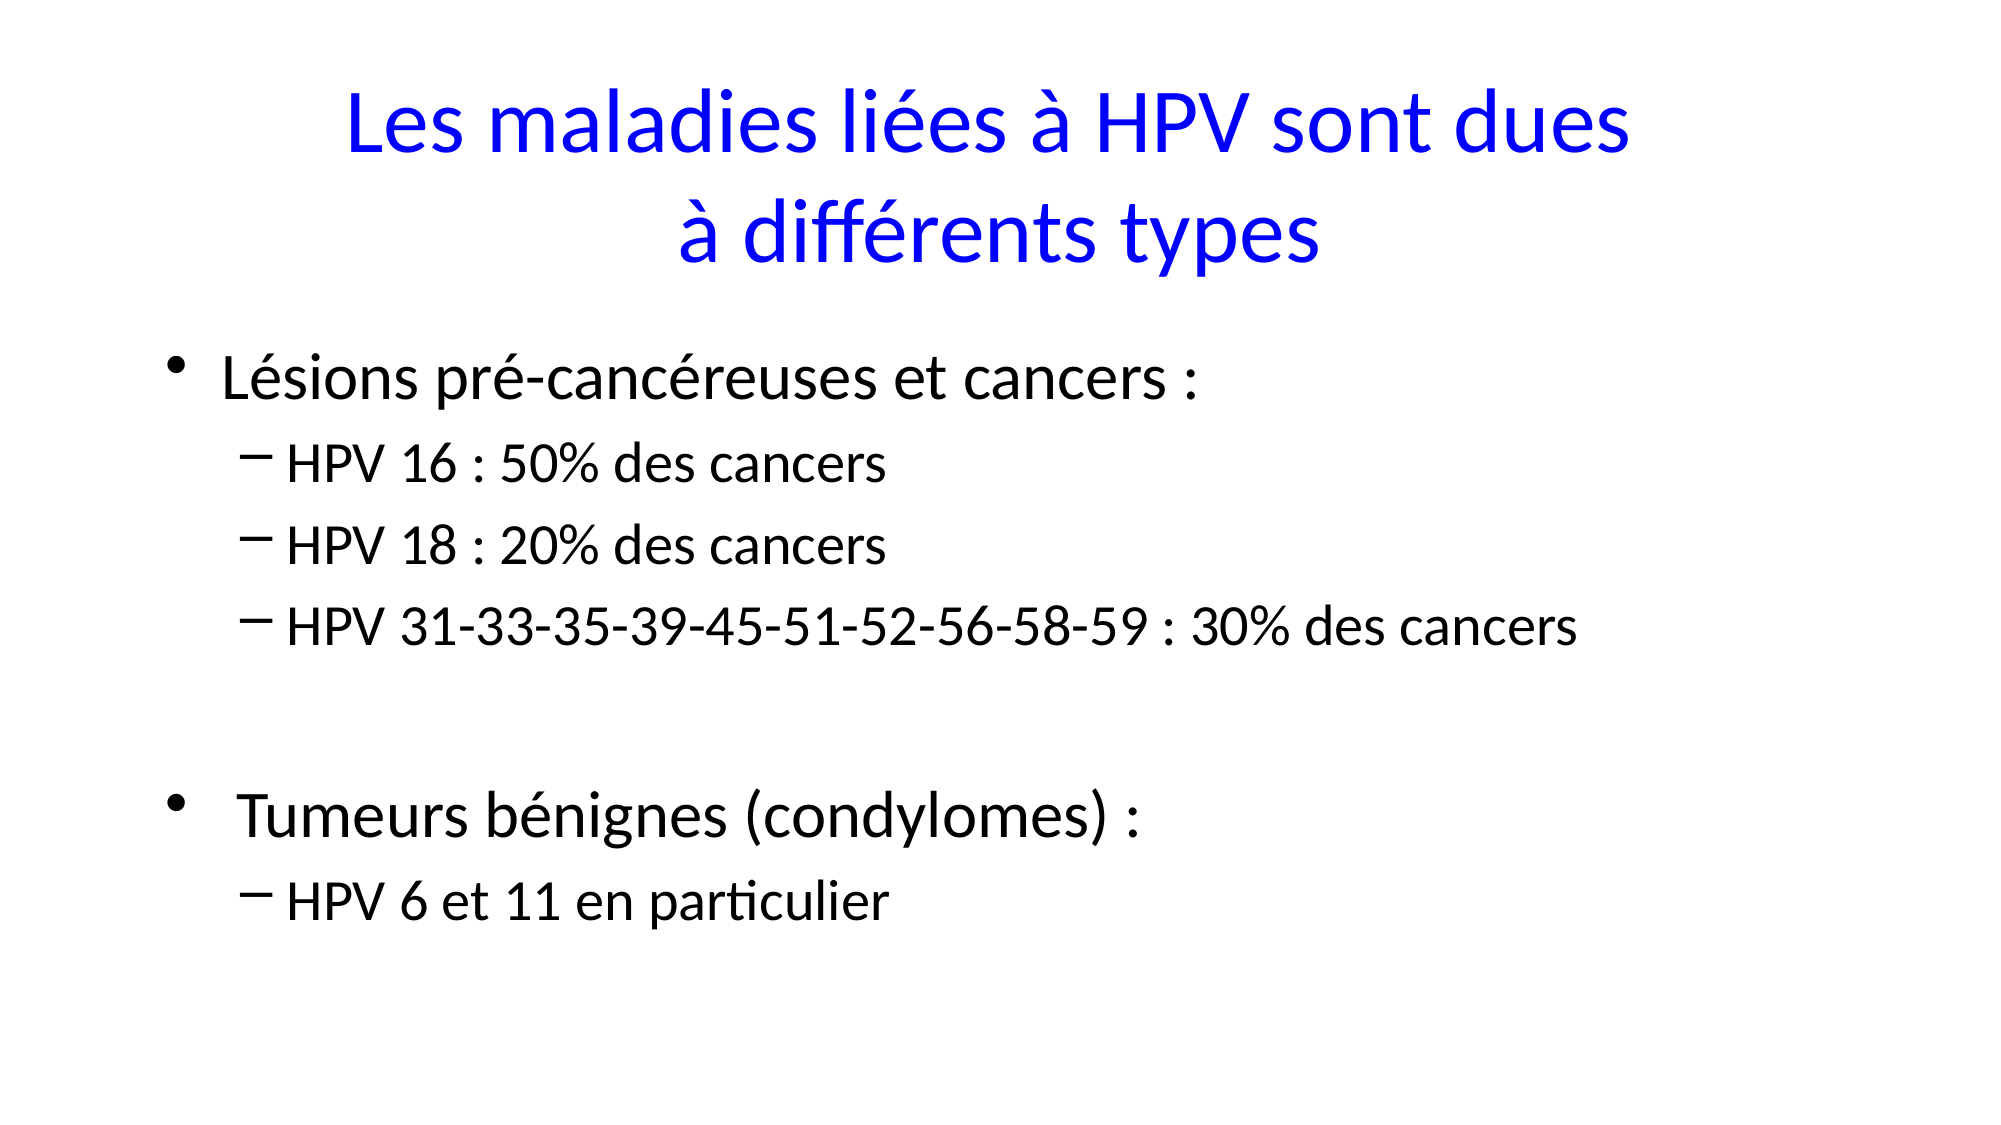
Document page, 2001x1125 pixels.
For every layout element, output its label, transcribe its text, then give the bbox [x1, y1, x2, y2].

title Les maladies liées à HPV sont dues à différents types [150, 77, 1850, 265]
list Lésions pré-cancéreuses et cancers : HPV 16 : 50% des cancers HPV 18 : 20% des cancers HPV 31-33-35-39-45-51-52-56-58-59 : 30% des cancers Tumeurs bénignes (condylomes) : HPV 6 et 11 en particulier [150, 324, 1850, 1000]
